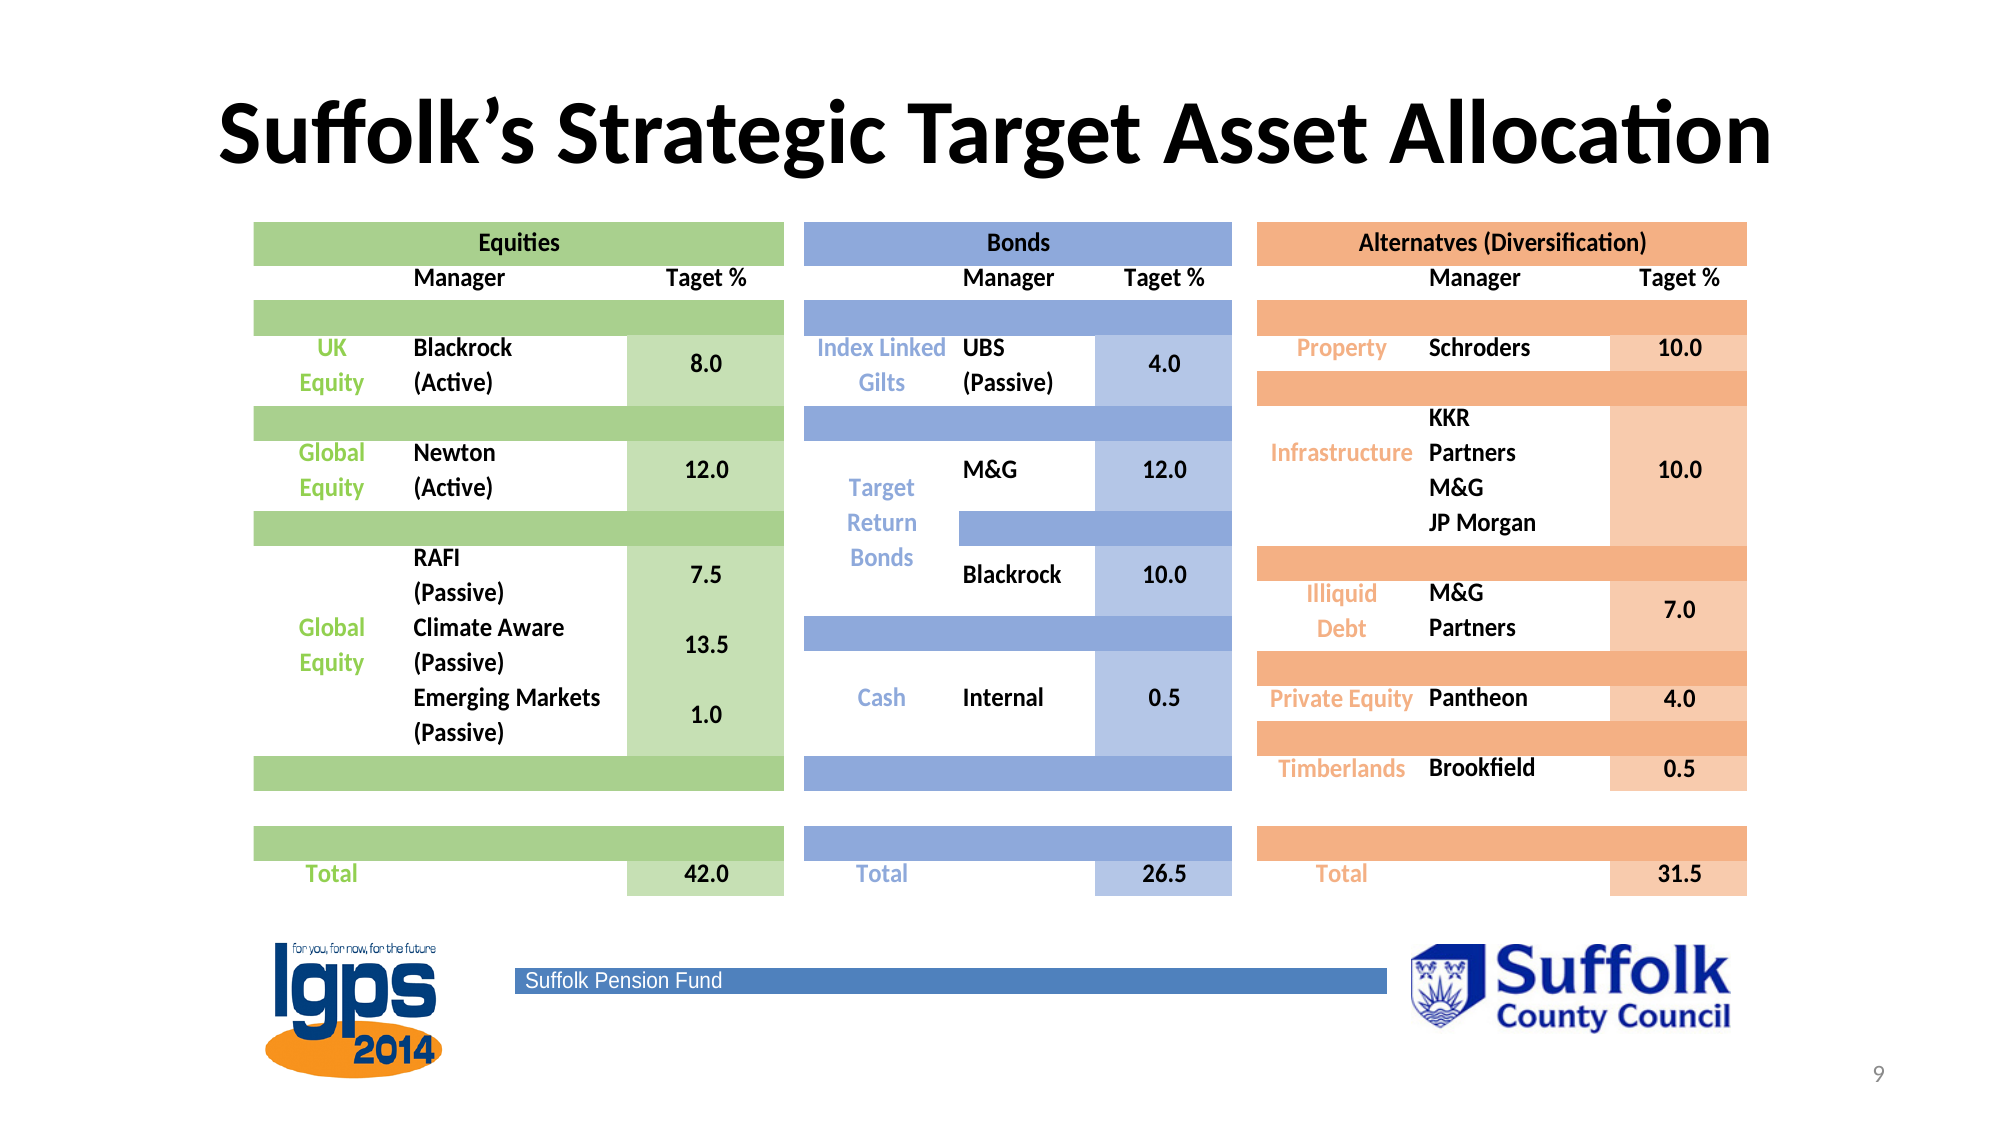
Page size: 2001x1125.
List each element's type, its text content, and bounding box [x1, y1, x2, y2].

slide_number 9 [1433, 1042, 1900, 1103]
picture [1411, 944, 1731, 1034]
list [251, 220, 1749, 898]
picture [262, 932, 445, 1094]
title Suffolk’s Strategic Target Asset Allocation [97, 33, 1898, 221]
